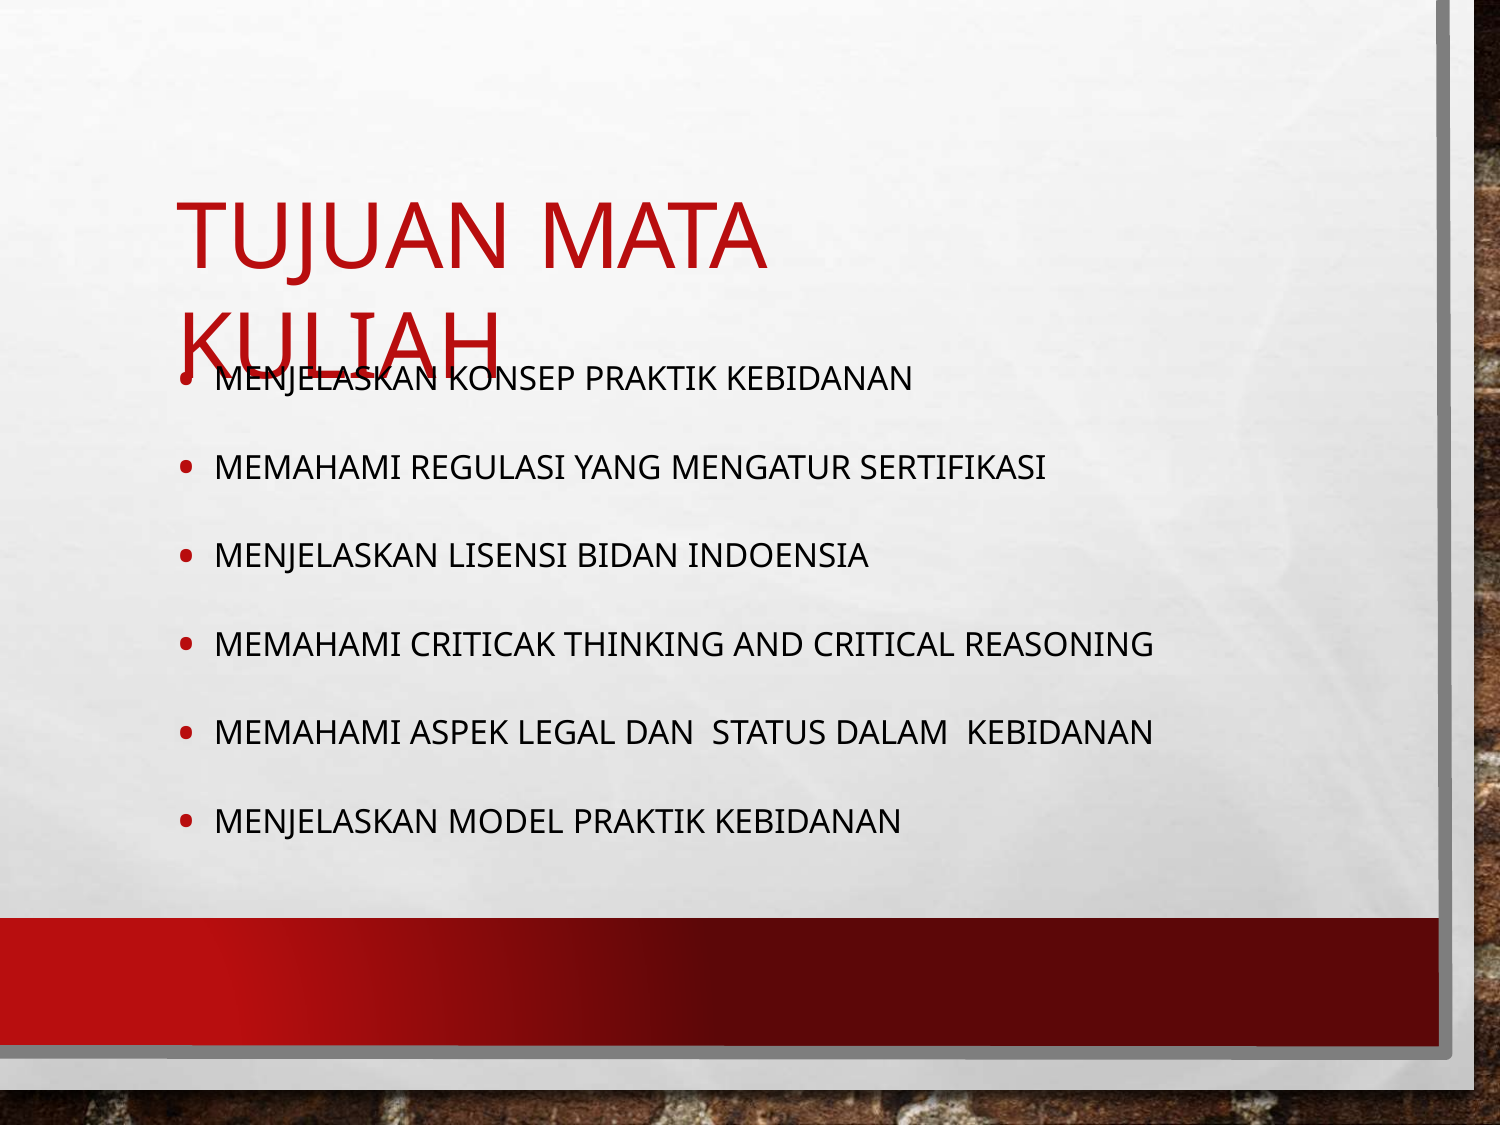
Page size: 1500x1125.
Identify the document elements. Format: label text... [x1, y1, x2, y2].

picture [0, 0, 1500, 1125]
title TUJUAN MATA KULIAH [174, 174, 931, 337]
text_box MENJELASKAN KONSEP PRAKTIK KEBIDANAN MEMAHAMI REGULASI YANG MENGATUR SERTIFIKASI MENJELASKAN LISENSI BIDAN INDOENSIA MEMAHAMI CRITICAK THINKING AND CRITICAL REASONING MEMAHAMI ASPEK LEGAL DAN STATUS DALAM KEBIDANAN MENJELASKAN MODEL PRAKTIK KEBIDANAN [174, 337, 1345, 840]
picture [0, 0, 1438, 1046]
